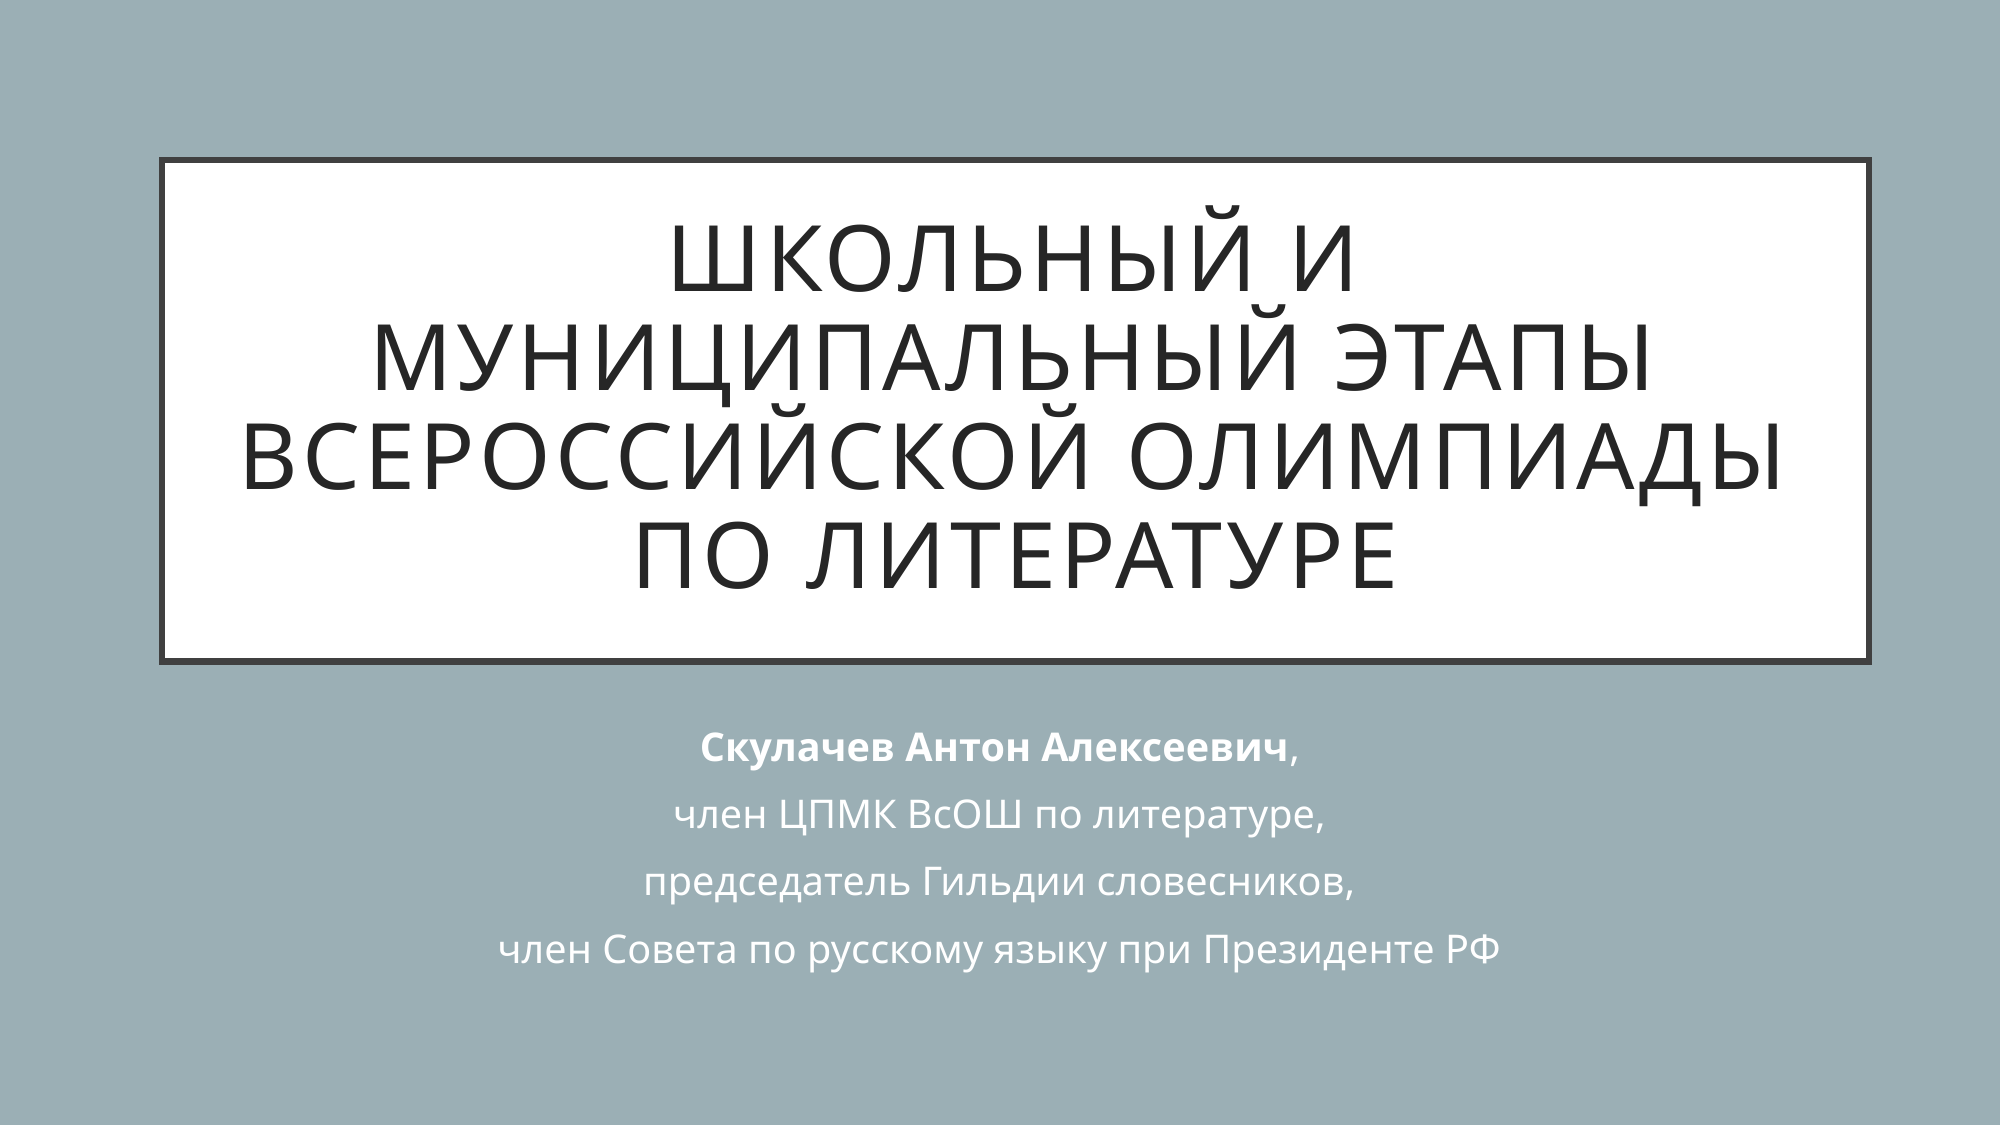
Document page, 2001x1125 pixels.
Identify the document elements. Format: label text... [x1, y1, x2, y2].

subtitle Скулачев Антон Алексеевич, член ЦПМК ВсОШ по литературе, председатель Гильдии словесников, член Совета по русскому языку при Президенте РФ [442, 713, 1558, 979]
title Школьный и муниципальный этапы всероссийской олимпиады по литературе [159, 157, 1872, 665]
